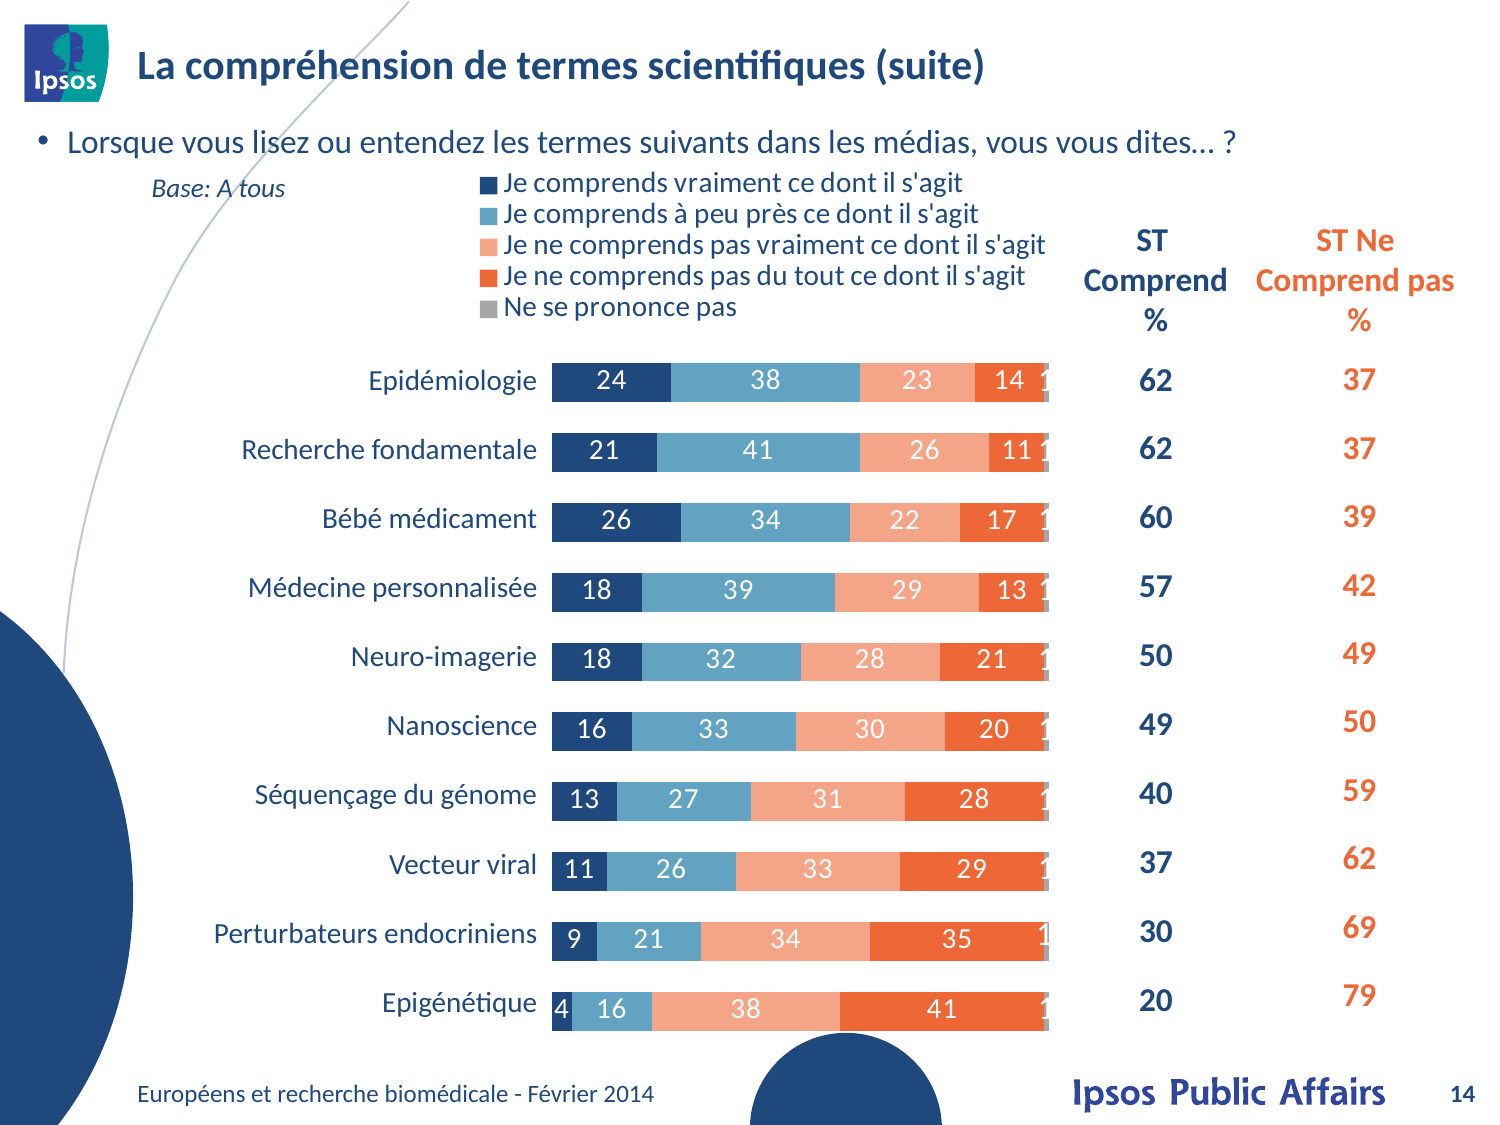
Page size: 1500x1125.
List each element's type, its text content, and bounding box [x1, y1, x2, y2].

table_header Epidémiologie [174, 347, 431, 417]
table_cell Epigénétique [174, 970, 431, 1039]
table_cell Bébé médicament [174, 486, 431, 555]
table_cell Vecteur viral [174, 831, 431, 901]
table_cell Nanoscience [174, 693, 431, 762]
table_cell Séquençage du génome [174, 762, 431, 831]
footer Européens et recherche biomédicale - Février 2014 [137, 1077, 729, 1108]
table_cell Neuro-imagerie [174, 624, 431, 693]
table_cell Recherche fondamentale [174, 417, 431, 486]
text_box Base: A tous [136, 163, 336, 211]
table_cell Perturbateurs endocriniens [174, 901, 431, 970]
list Lorsque vous lisez ou entendez les termes suivants dans les médias, vous vous dites… ? [37, 120, 431, 175]
table_cell Médecine personnalisée [174, 555, 431, 624]
title La compréhension de termes scientifiques (suite) [137, 15, 431, 117]
chart [436, 0, 1500, 1083]
slide_number 14 [1427, 1091, 1476, 1108]
